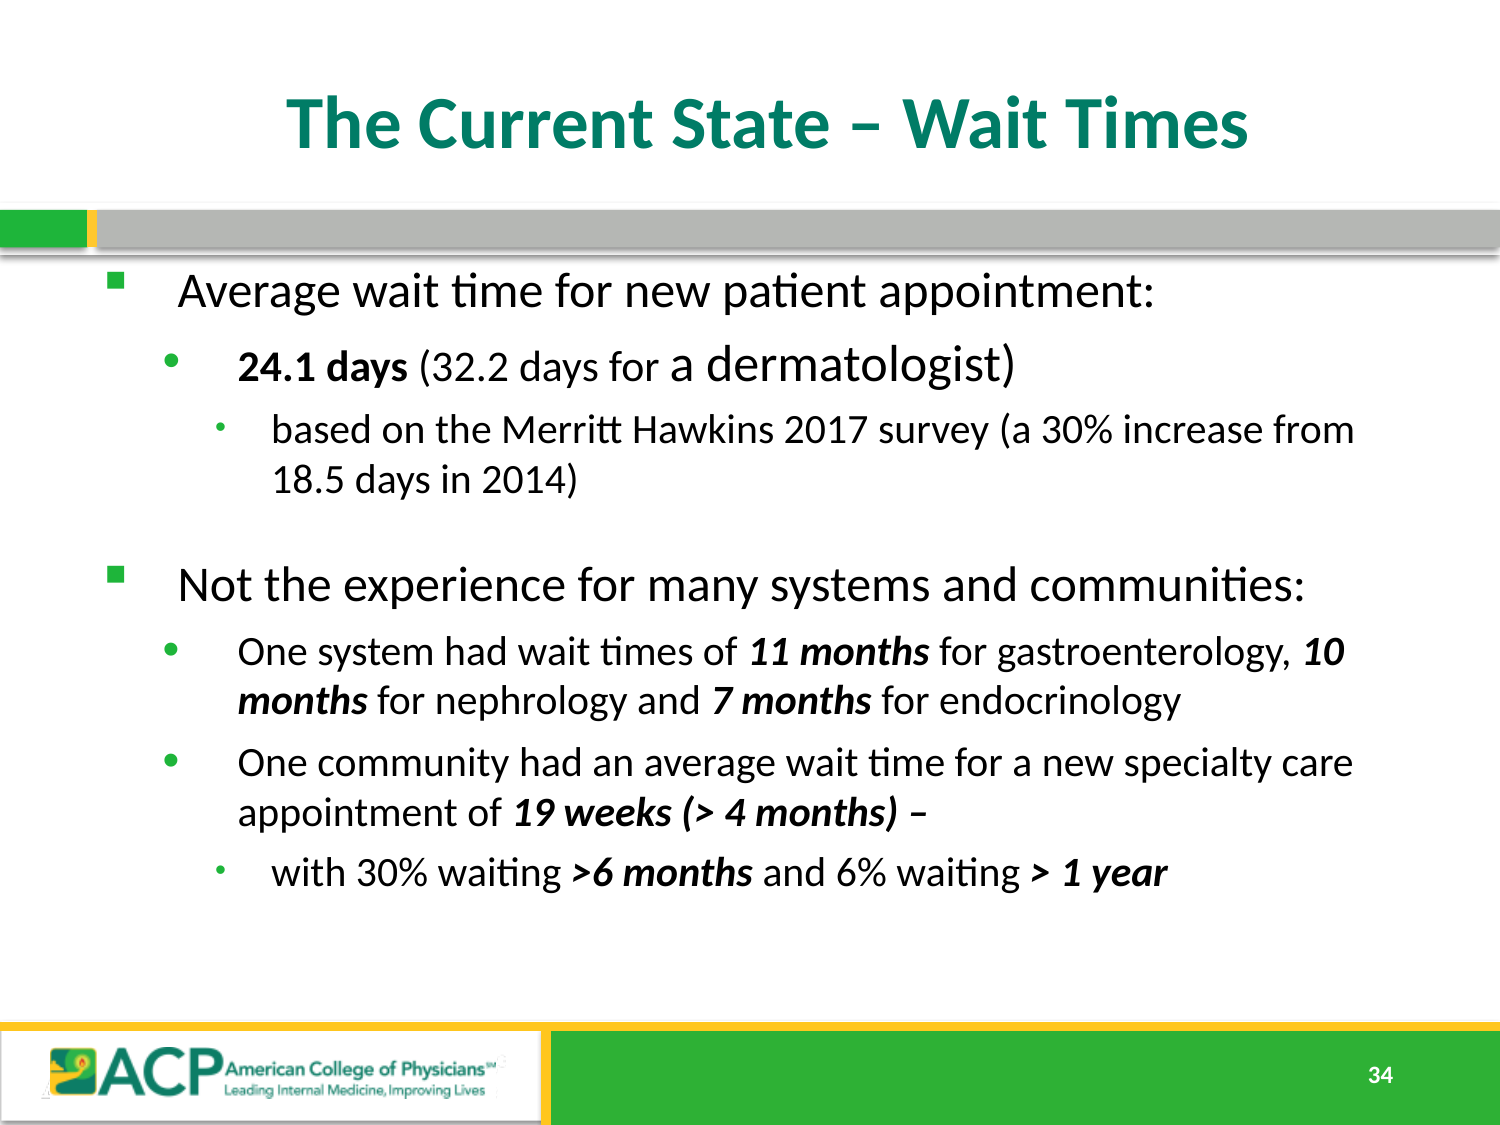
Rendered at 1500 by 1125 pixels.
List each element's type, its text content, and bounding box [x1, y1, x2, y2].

title The Current State – Wait Times [99, 37, 1438, 200]
picture [50, 1047, 496, 1099]
list Average wait time for new patient appointment: 24.1 days (32.2 days for a dermatologist) based on the Merritt Hawkins 2017 survey (a 30% increase from 18.5 days in 2014) Not the experience for many systems and communities: One system had wait times of 11 months for gastroenterology, 10 months for nephrology and 7 months for endocrinology One community had an average wait time for a new specialty care appointment of 19 weeks (> 4 months) – with 30% waiting >6 months and 6% waiting > 1 year [87, 249, 1425, 1025]
